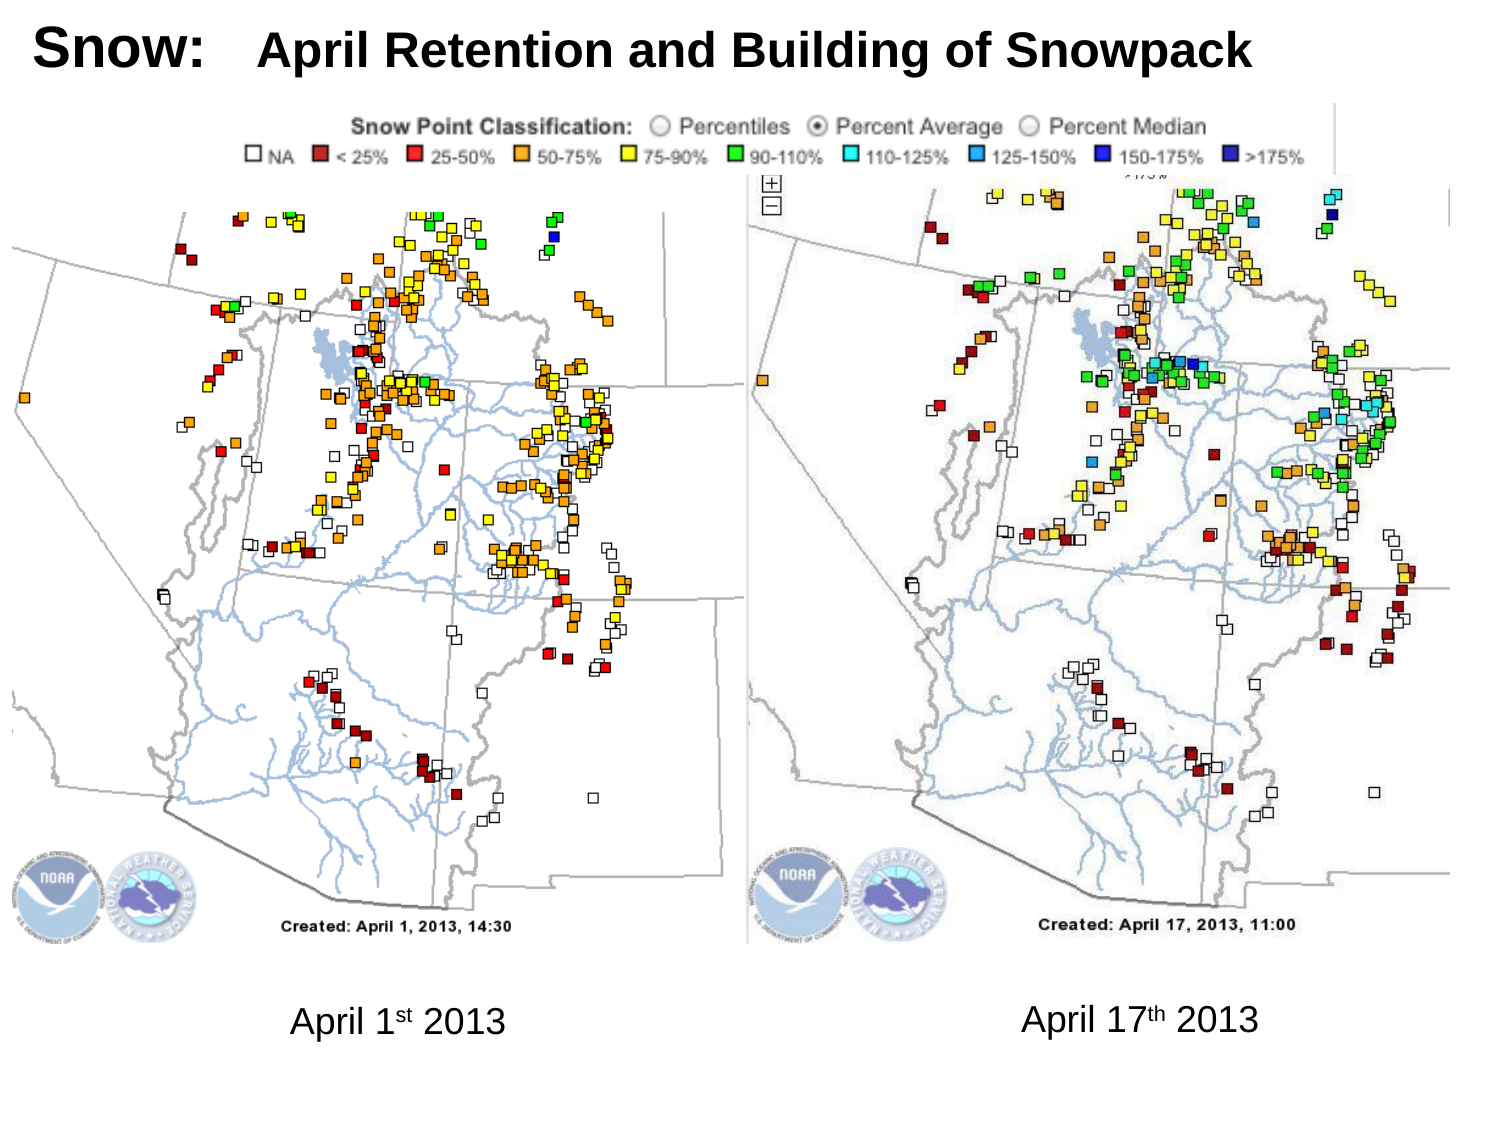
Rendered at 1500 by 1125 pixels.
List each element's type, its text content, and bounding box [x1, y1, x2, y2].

text_box Snow: April Retention and Building of Snowpack [18, 1, 1450, 87]
text_box April 17th 2013 [1006, 987, 1300, 1048]
text_box April 1st 2013 [274, 989, 569, 1050]
picture [12, 103, 1451, 944]
